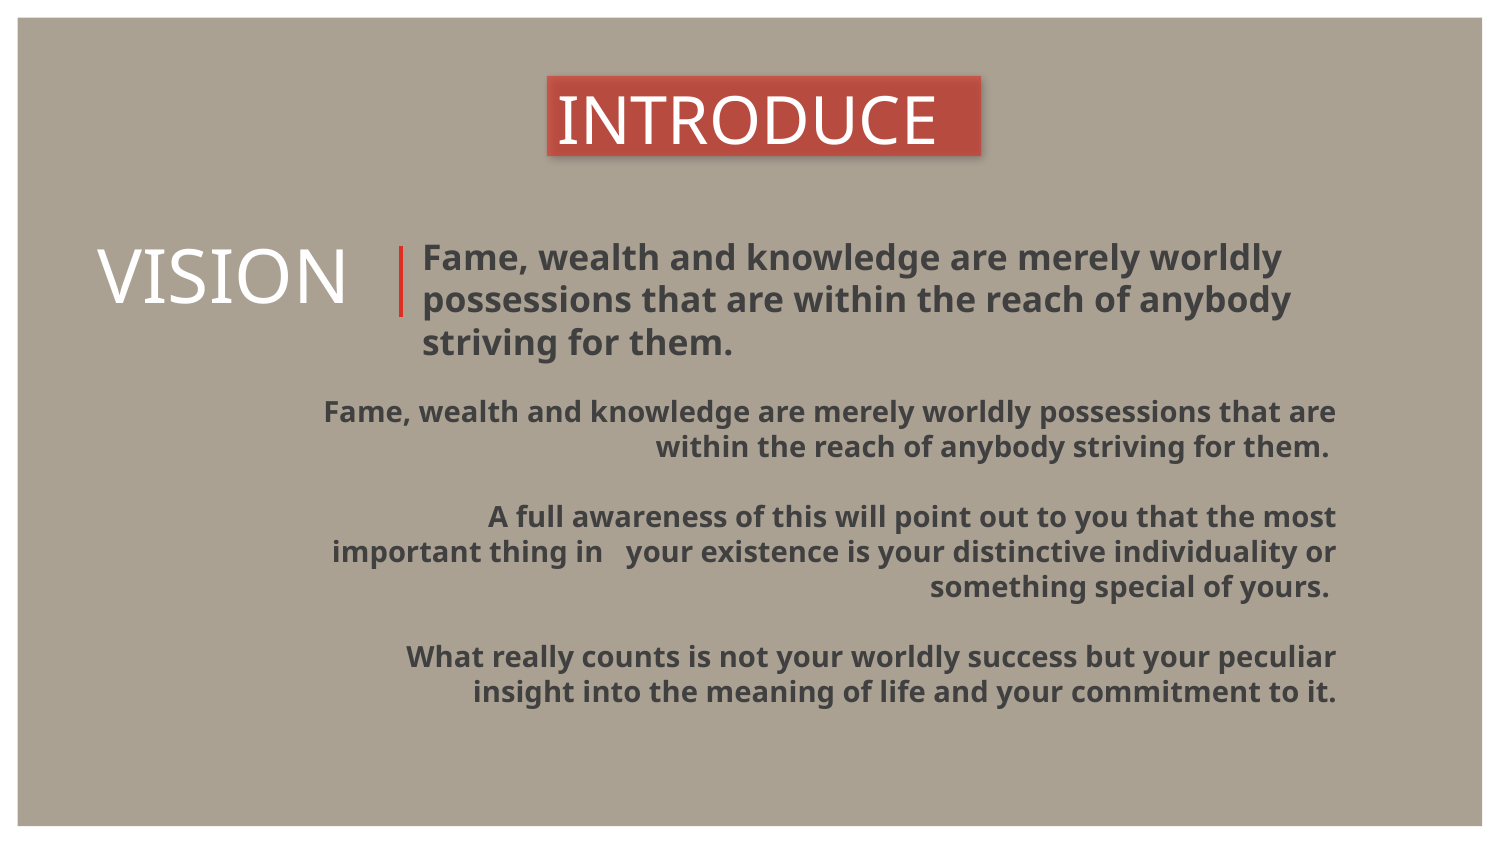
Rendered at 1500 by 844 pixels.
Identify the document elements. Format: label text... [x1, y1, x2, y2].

text_box VISION [82, 221, 403, 327]
text_box Fame, wealth and knowledge are merely worldly possessions that are within the reach of anybody striving for them. [407, 227, 1365, 370]
text_box Fame, wealth and knowledge are merely worldly possessions that are within the reach of anybody striving for them. A full awareness of this will point out to you that the most important thing in your existence is your distinctive individuality or something special of yours. What really counts is not your worldly success but your peculiar insight into the meaning of life and your commitment to it. [246, 386, 1353, 716]
text_box [16, 16, 1484, 828]
text_box INTRODUCE [542, 70, 1010, 166]
